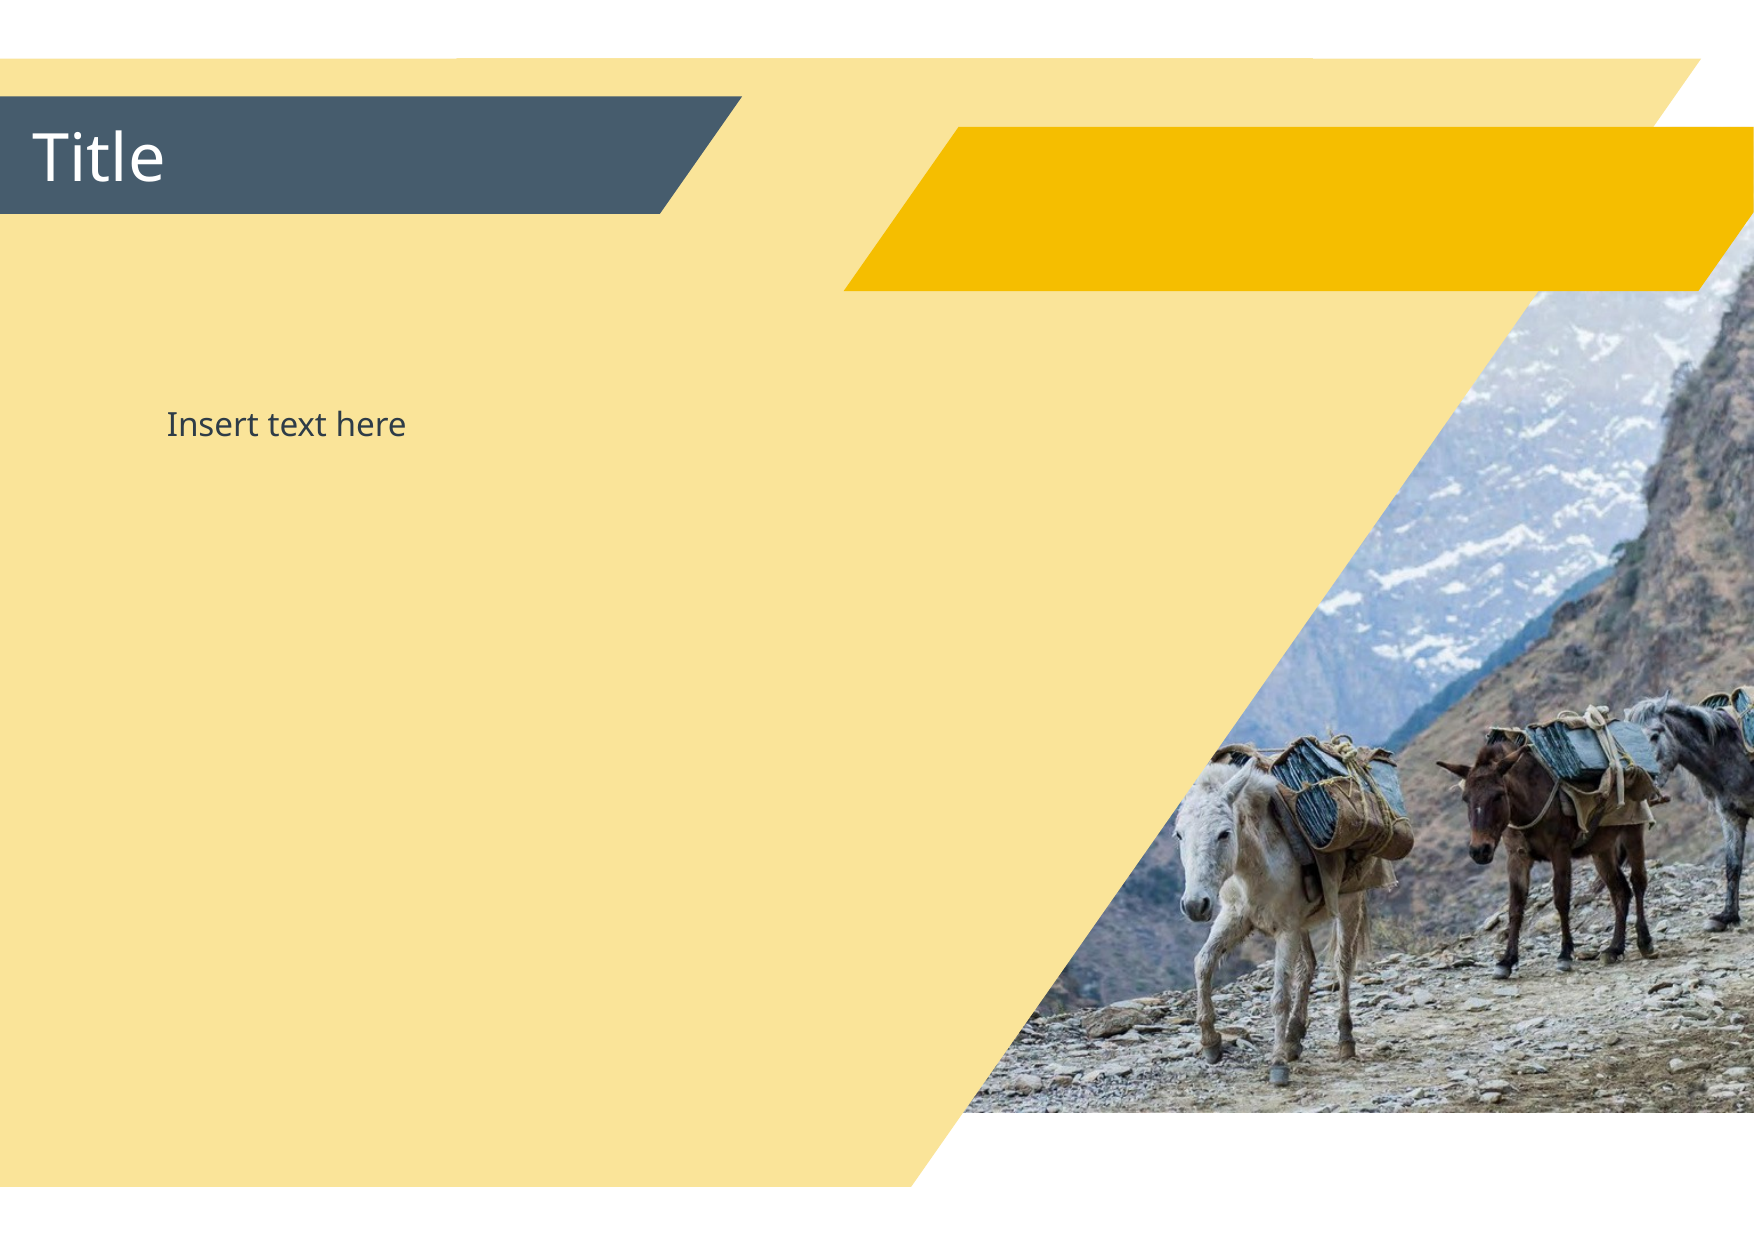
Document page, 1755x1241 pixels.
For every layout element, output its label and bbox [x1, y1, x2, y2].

text_box [0, 58, 1755, 1188]
